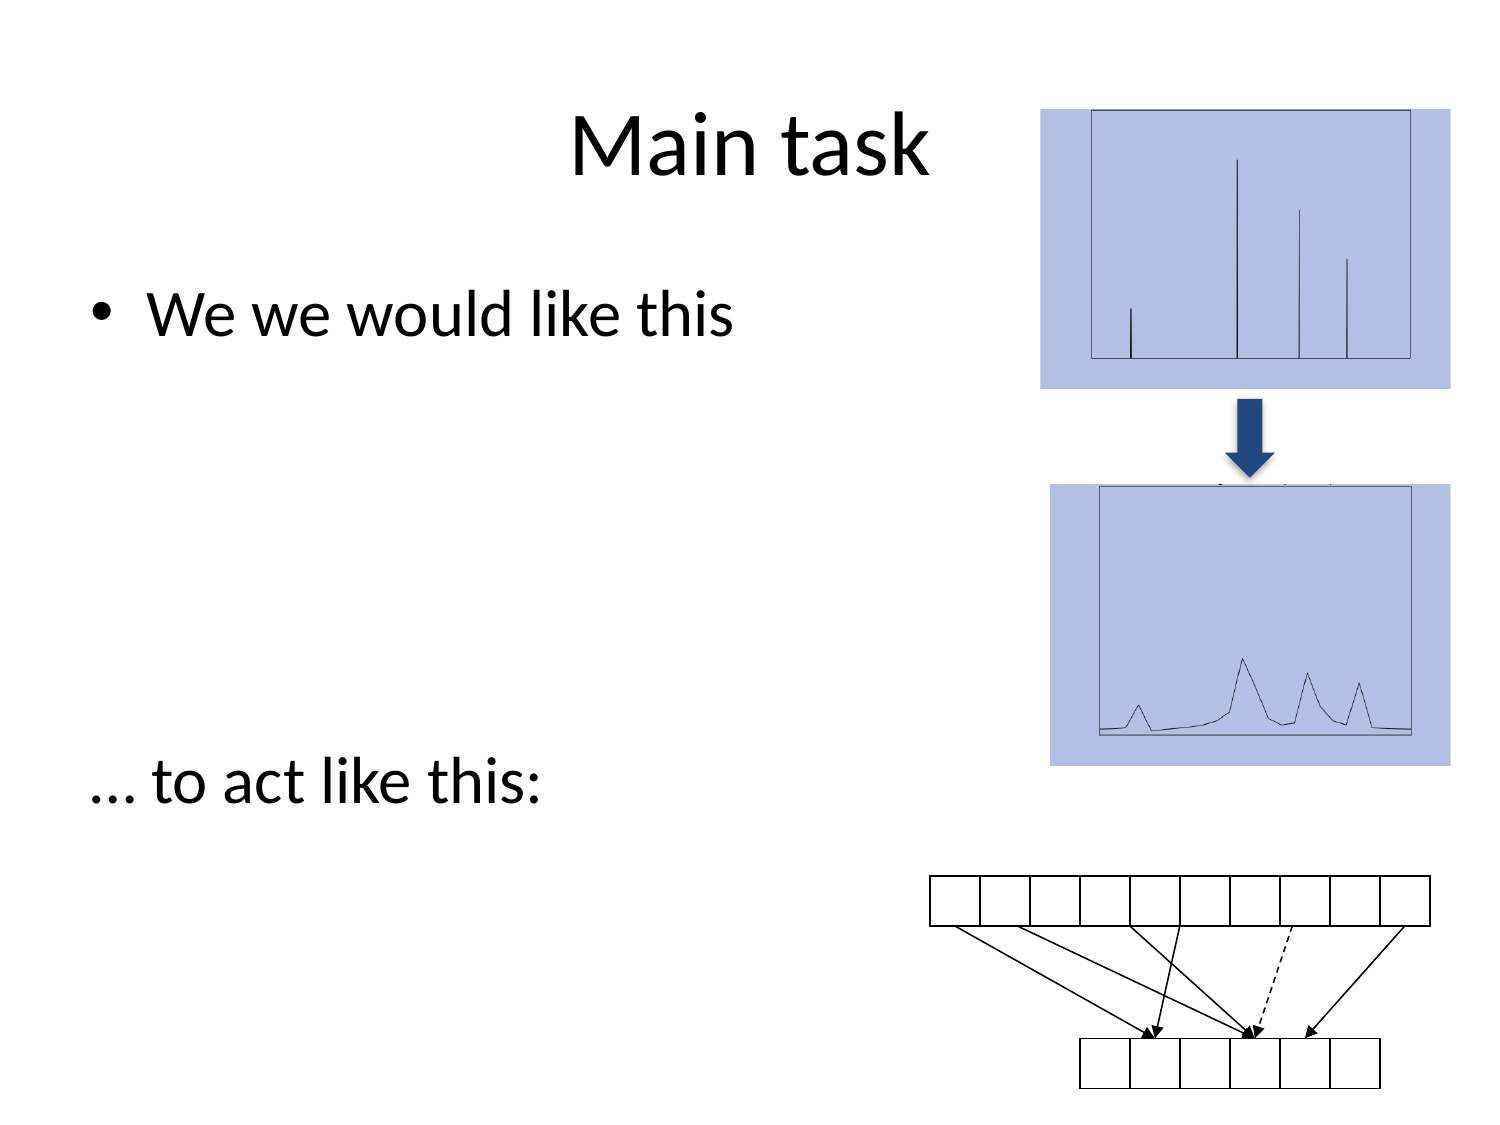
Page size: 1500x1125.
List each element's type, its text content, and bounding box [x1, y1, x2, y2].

picture [1039, 109, 1451, 420]
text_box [929, 875, 1431, 1125]
title Main task [75, 45, 1425, 233]
text_box [1224, 428, 1276, 479]
picture [1049, 484, 1451, 795]
list We we would like this … to act like this: [75, 262, 831, 1005]
